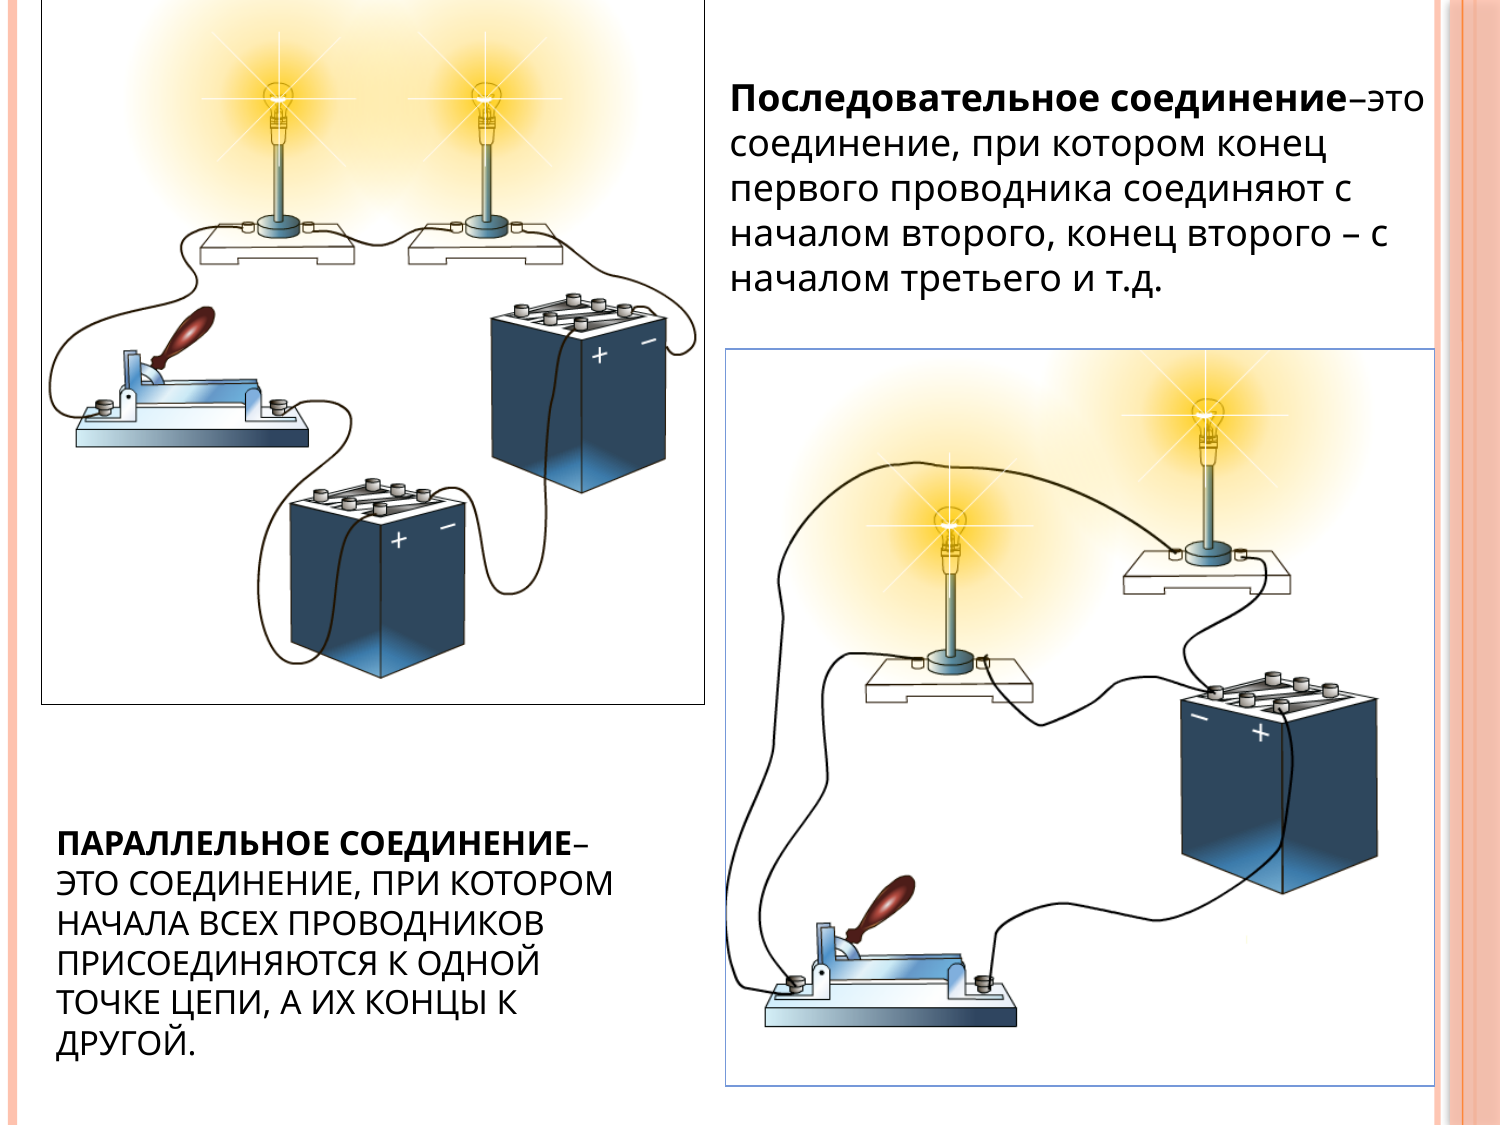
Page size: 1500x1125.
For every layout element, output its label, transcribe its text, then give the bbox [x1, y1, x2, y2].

picture [725, 349, 1435, 1086]
text_box Последовательное соединение–это соединение, при котором конец первого проводника соединяют с началом второго, конец второго – с началом третьего и т.д. [714, 66, 1465, 307]
title Параллельное соединение– это соединение, при котором начала всех проводников присоединяются к одной точке цепи, а их концы к другой. [41, 881, 669, 1069]
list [40, 0, 705, 705]
